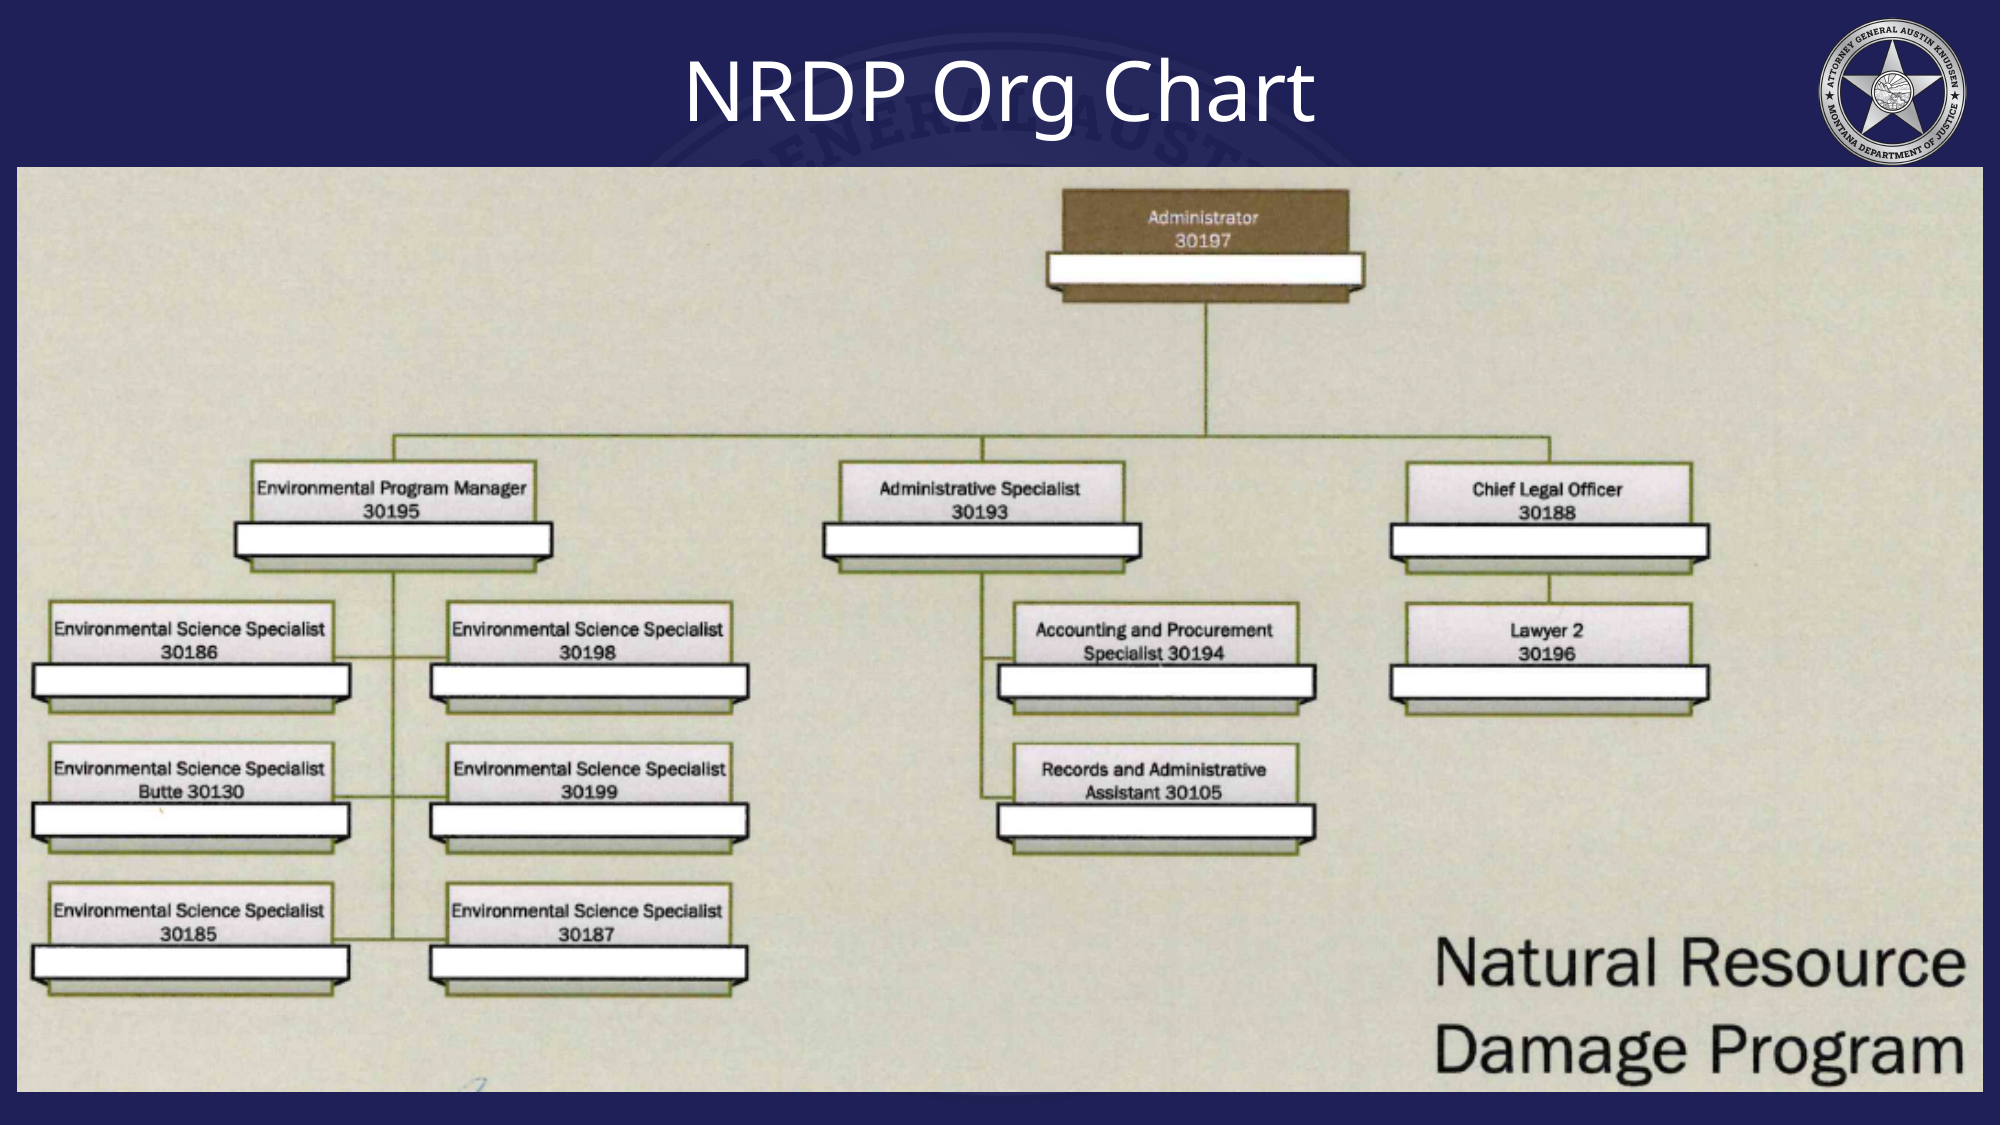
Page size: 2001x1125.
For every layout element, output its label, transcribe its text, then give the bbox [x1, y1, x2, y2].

title NRDP Org Chart [137, 22, 1817, 167]
picture [1817, 17, 1968, 167]
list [17, 167, 1983, 1092]
